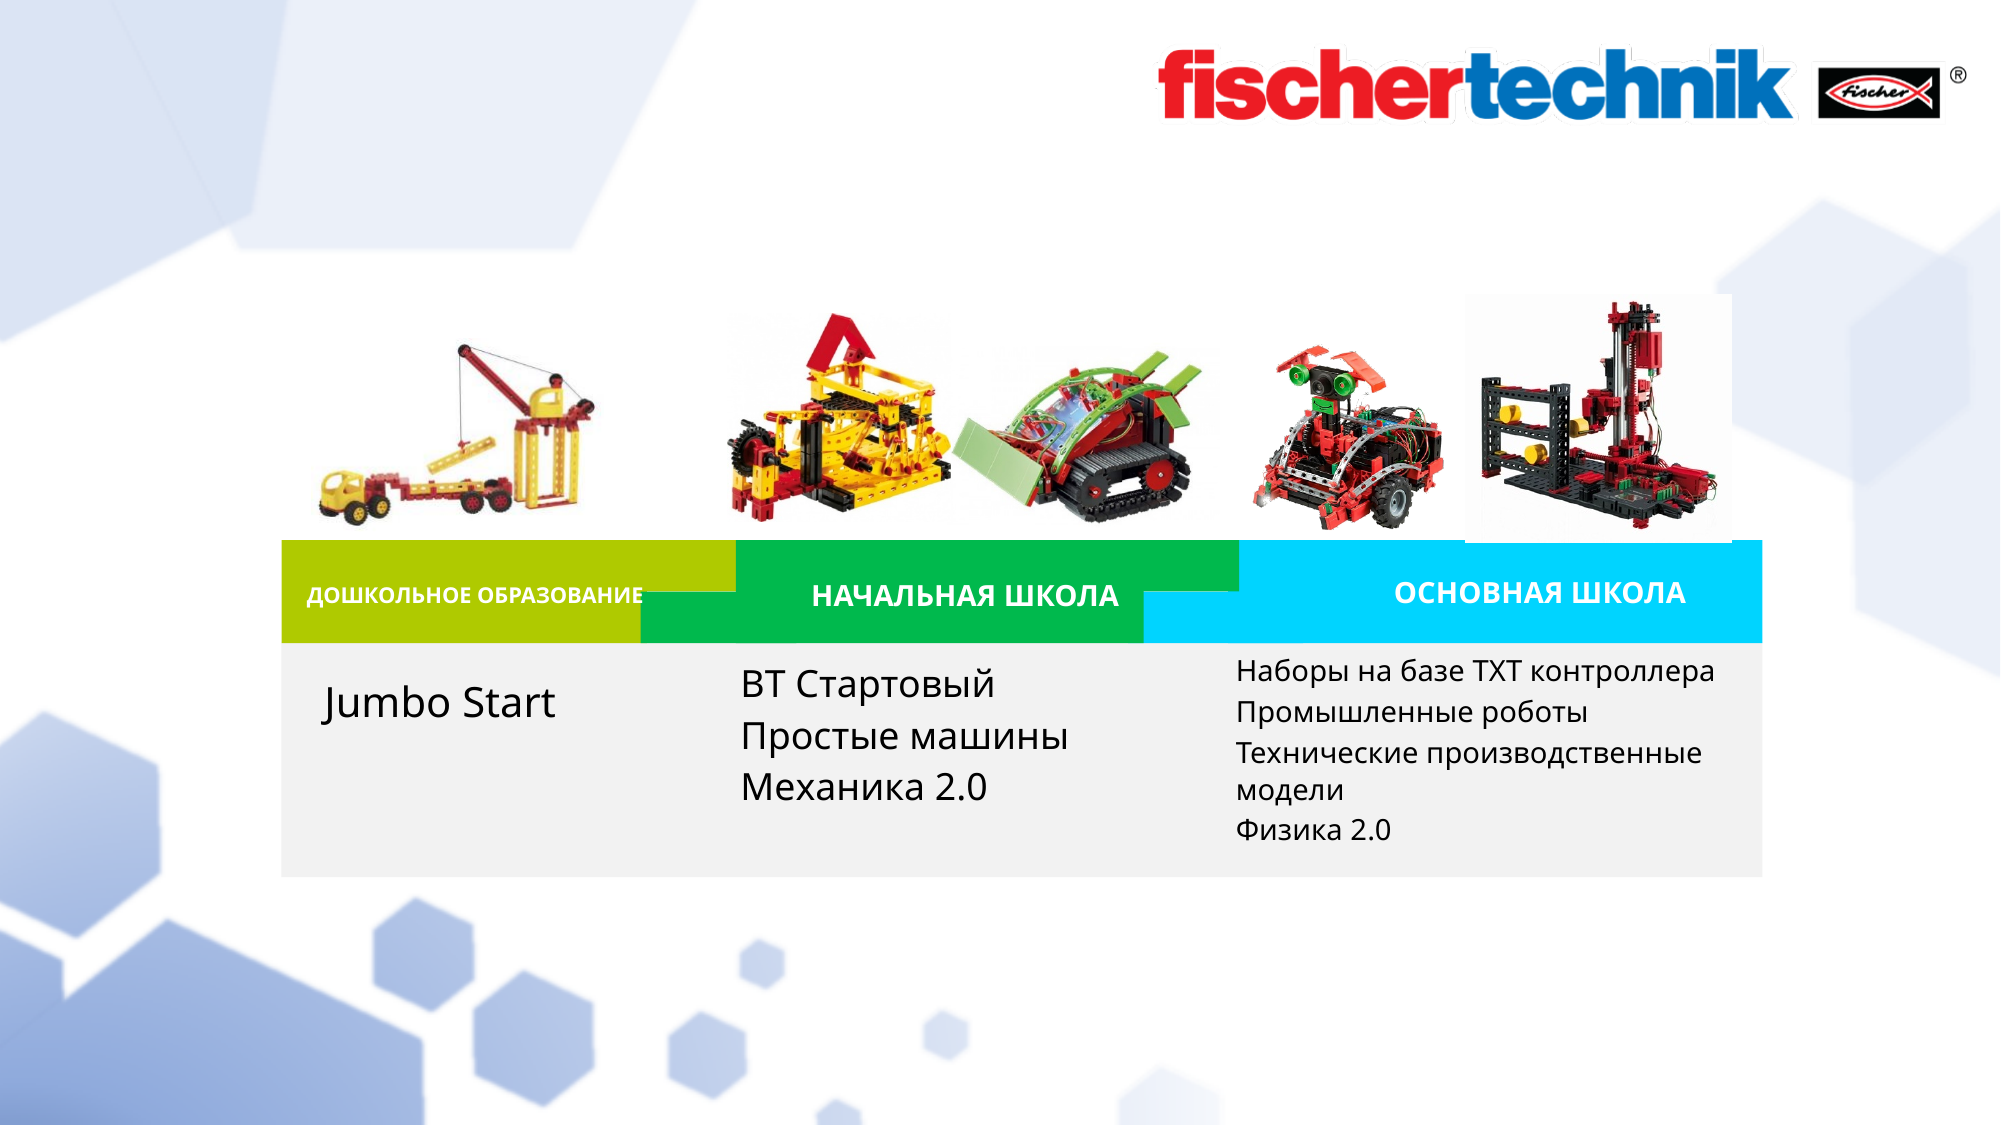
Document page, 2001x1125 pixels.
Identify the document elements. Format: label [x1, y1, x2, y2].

text_box [281, 540, 1763, 878]
picture [0, 0, 2001, 1125]
